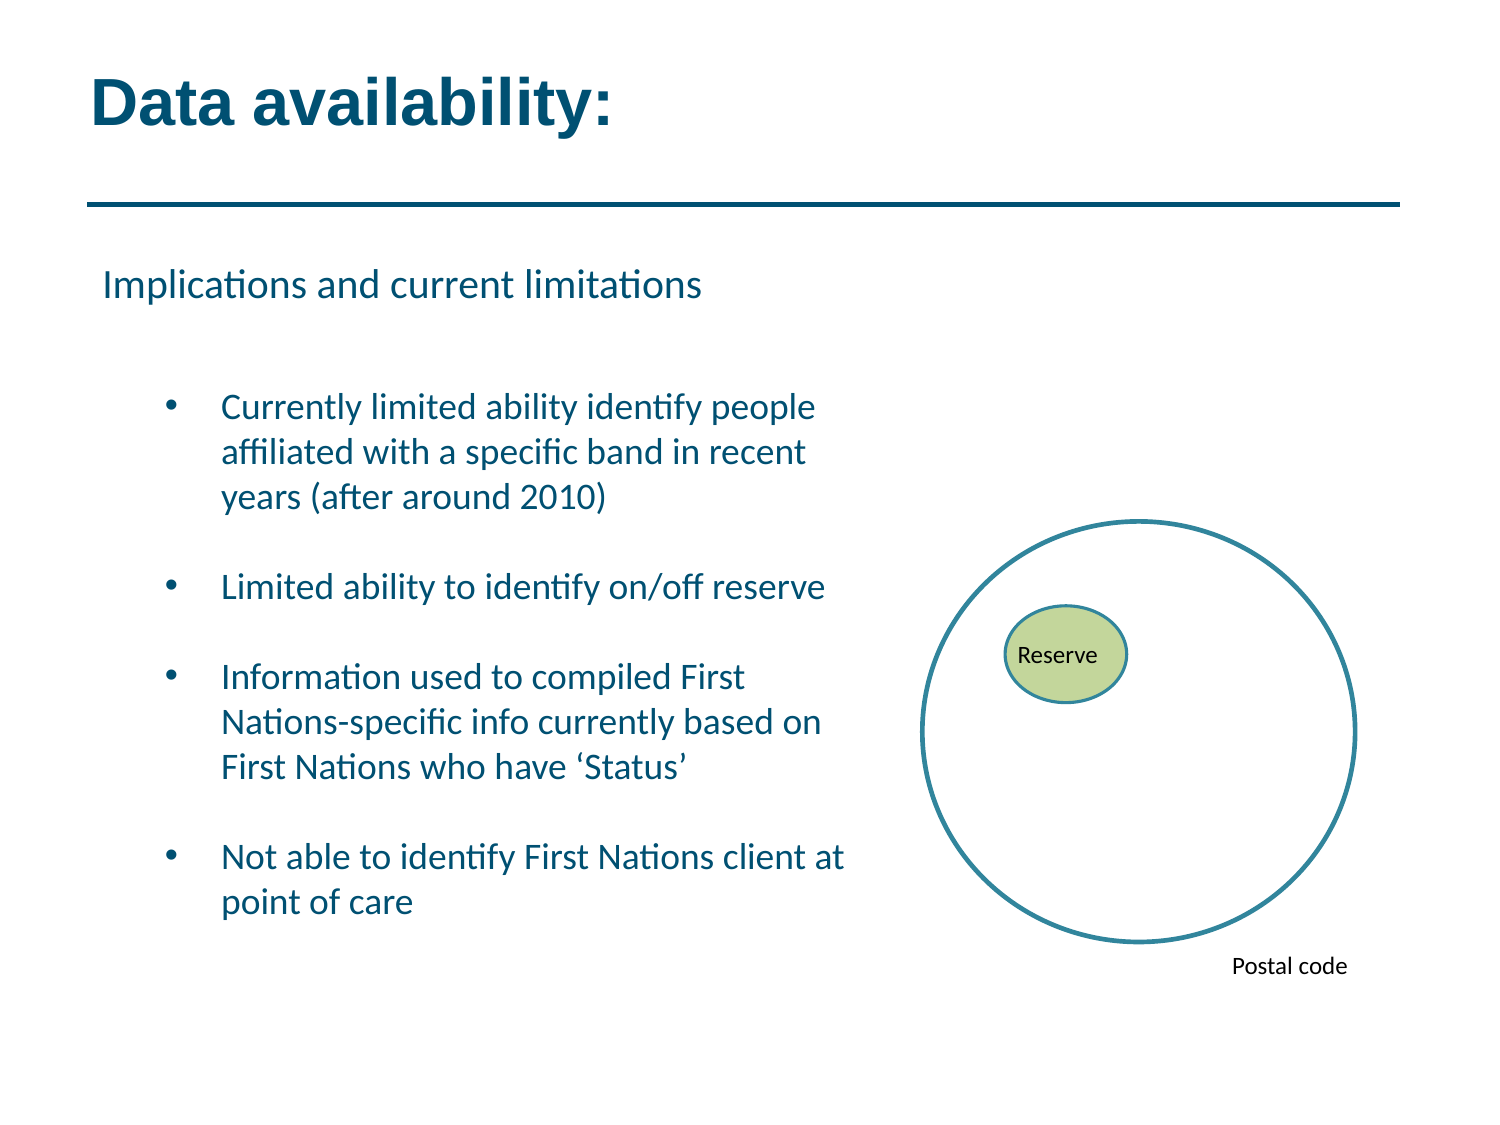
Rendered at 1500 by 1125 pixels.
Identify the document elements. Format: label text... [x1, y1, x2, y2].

text_box Reserve [1002, 631, 1159, 677]
text_box Currently limited ability identify people affiliated with a specific band in recent years (after around 2010) Limited ability to identify on/off reserve Information used to compiled First Nations-specific info currently based on First Nations who have ‘Status’ Not able to identify First Nations client at point of care [74, 374, 893, 1110]
text_box [922, 521, 1356, 942]
title Data availability: [75, 45, 1413, 233]
text_box Implications and current limitations [87, 249, 1013, 315]
text_box Postal code [1217, 942, 1408, 987]
